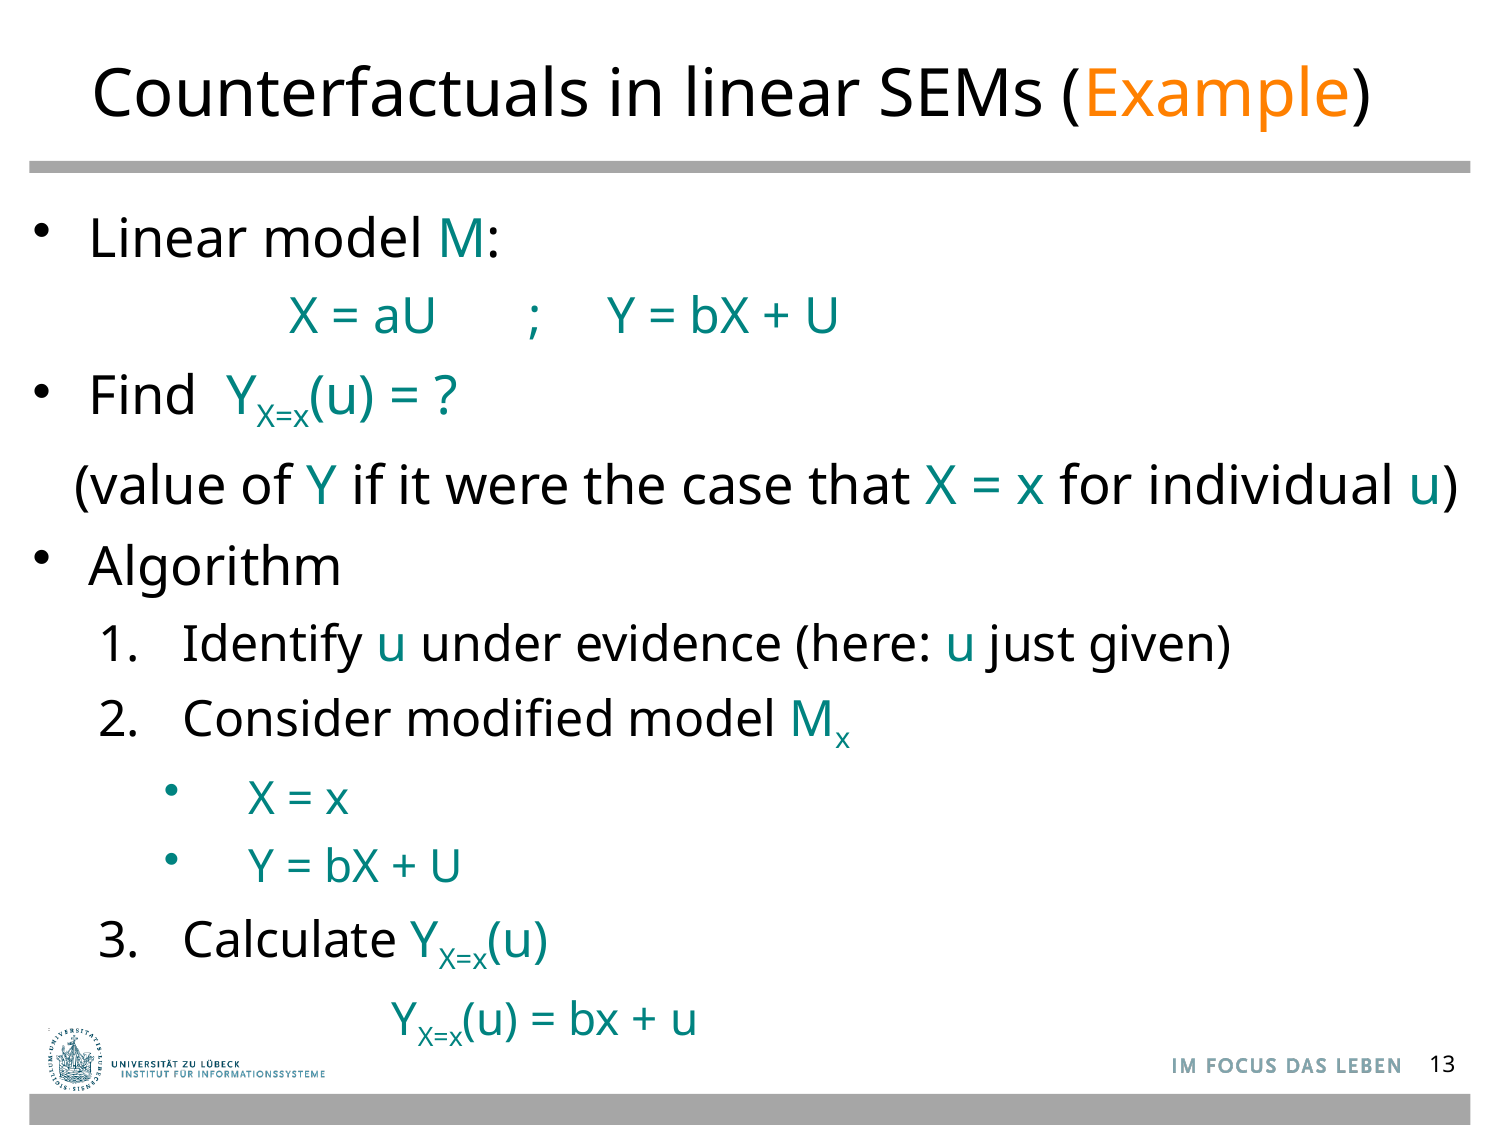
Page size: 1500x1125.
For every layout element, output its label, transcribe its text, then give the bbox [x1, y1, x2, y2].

list Linear model M: X = aU ; Y = bX + U Find YX=x(u) = ? (value of Y if it were the case that X = x for individual u) Algorithm Identify u under evidence (here: u just given) Consider modified model Mx X = x Y = bX + U Calculate YX=x(u) YX=x(u) = bx + u [17, 196, 1483, 1083]
title Counterfactuals in linear SEMs (Example) [76, 42, 1427, 126]
slide_number 13 [1305, 1050, 1471, 1083]
